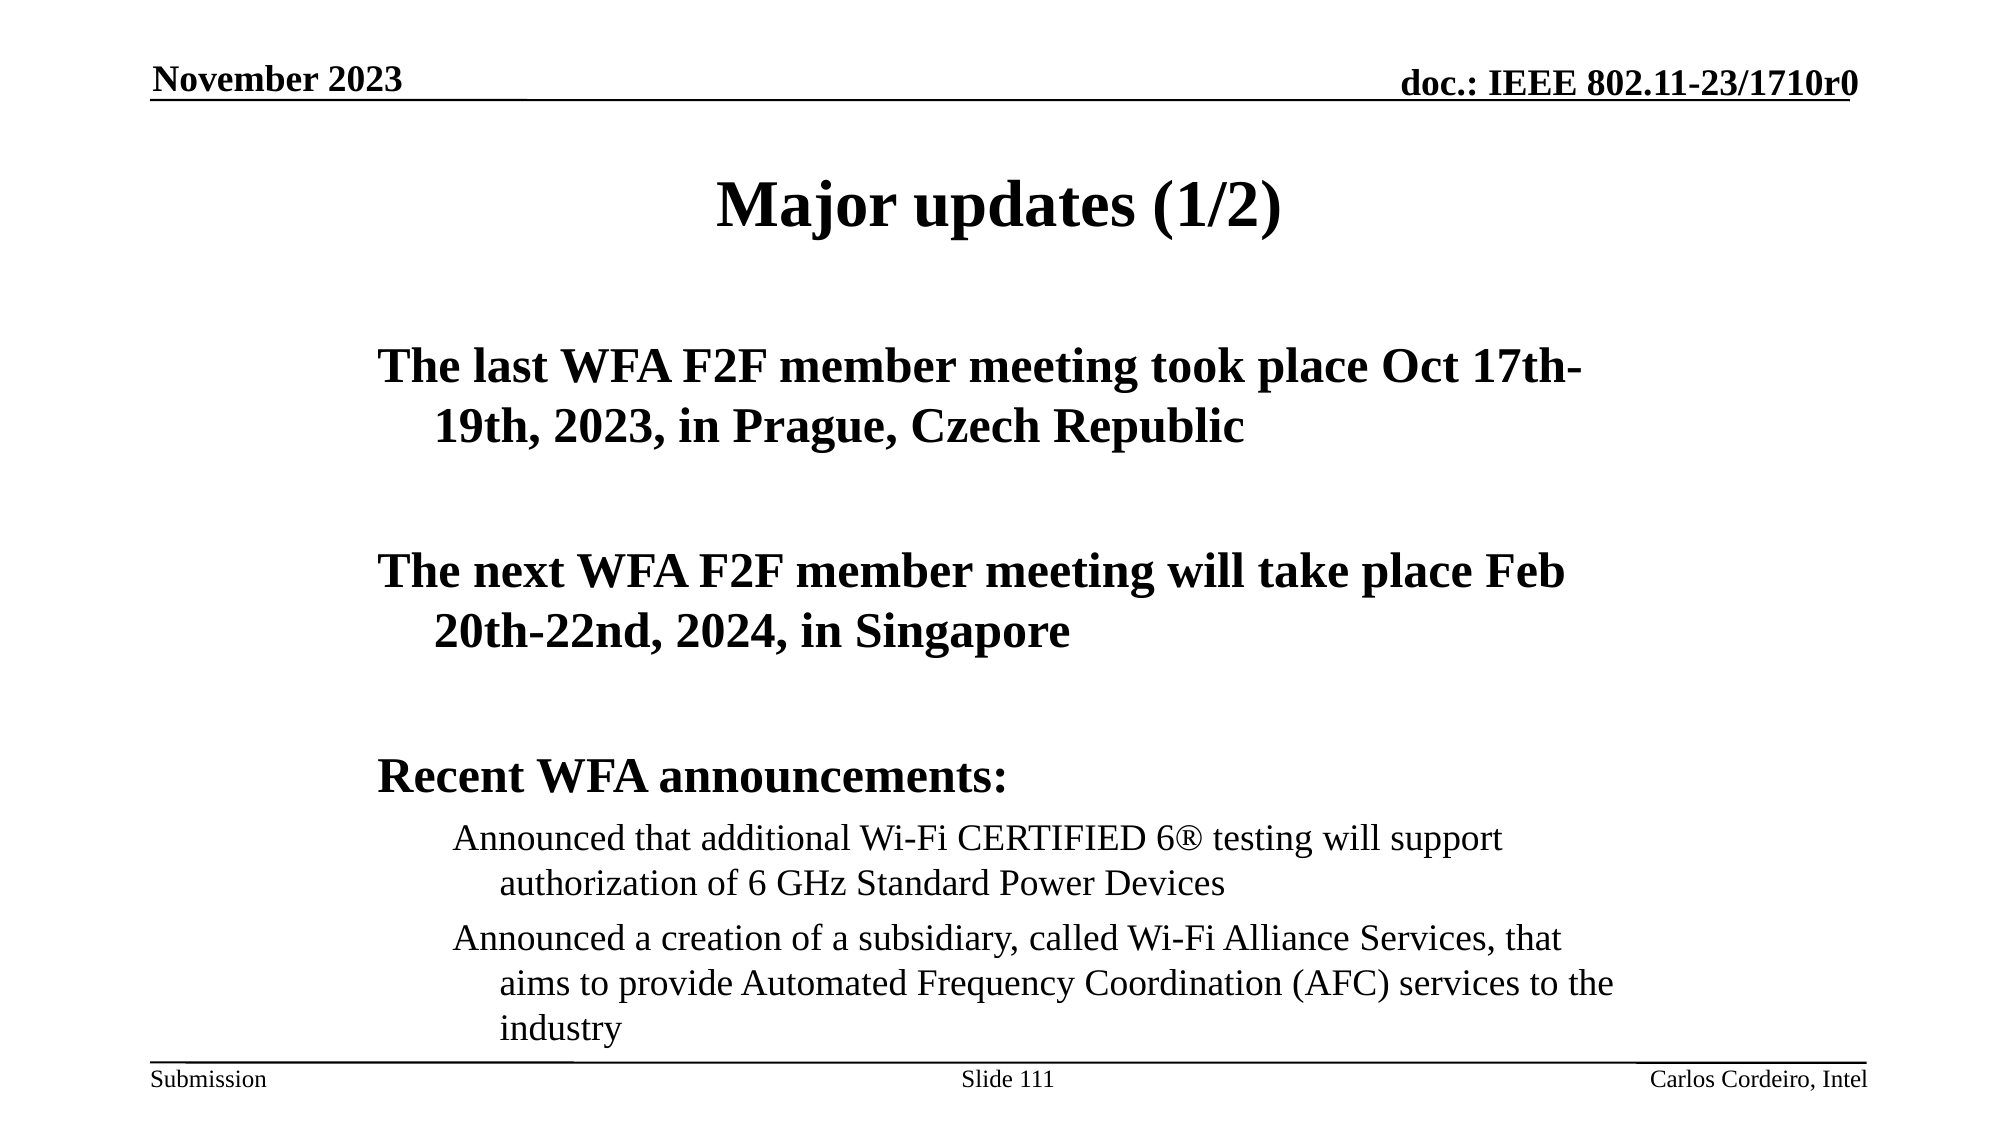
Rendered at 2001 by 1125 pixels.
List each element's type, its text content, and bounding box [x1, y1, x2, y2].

footer Carlos Cordeiro, Intel [1171, 1061, 1869, 1093]
slide_number Slide 111 [950, 1061, 1067, 1123]
title Major updates (1/2) [362, 112, 1638, 288]
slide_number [152, 54, 563, 100]
list The last WFA F2F member meeting took place Oct 17th-19th, 2023, in Prague, Czech Republic The next WFA F2F member meeting will take place Feb 20th-22nd, 2024, in Singapore Recent WFA announcements: Announced that additional Wi-Fi CERTIFIED 6® testing will support authorization of 6 GHz Standard Power Devices Announced a creation of a subsidiary, called Wi-Fi Alliance Services, that aims to provide Automated Frequency Coordination (AFC) services to the industry [362, 324, 1638, 1001]
